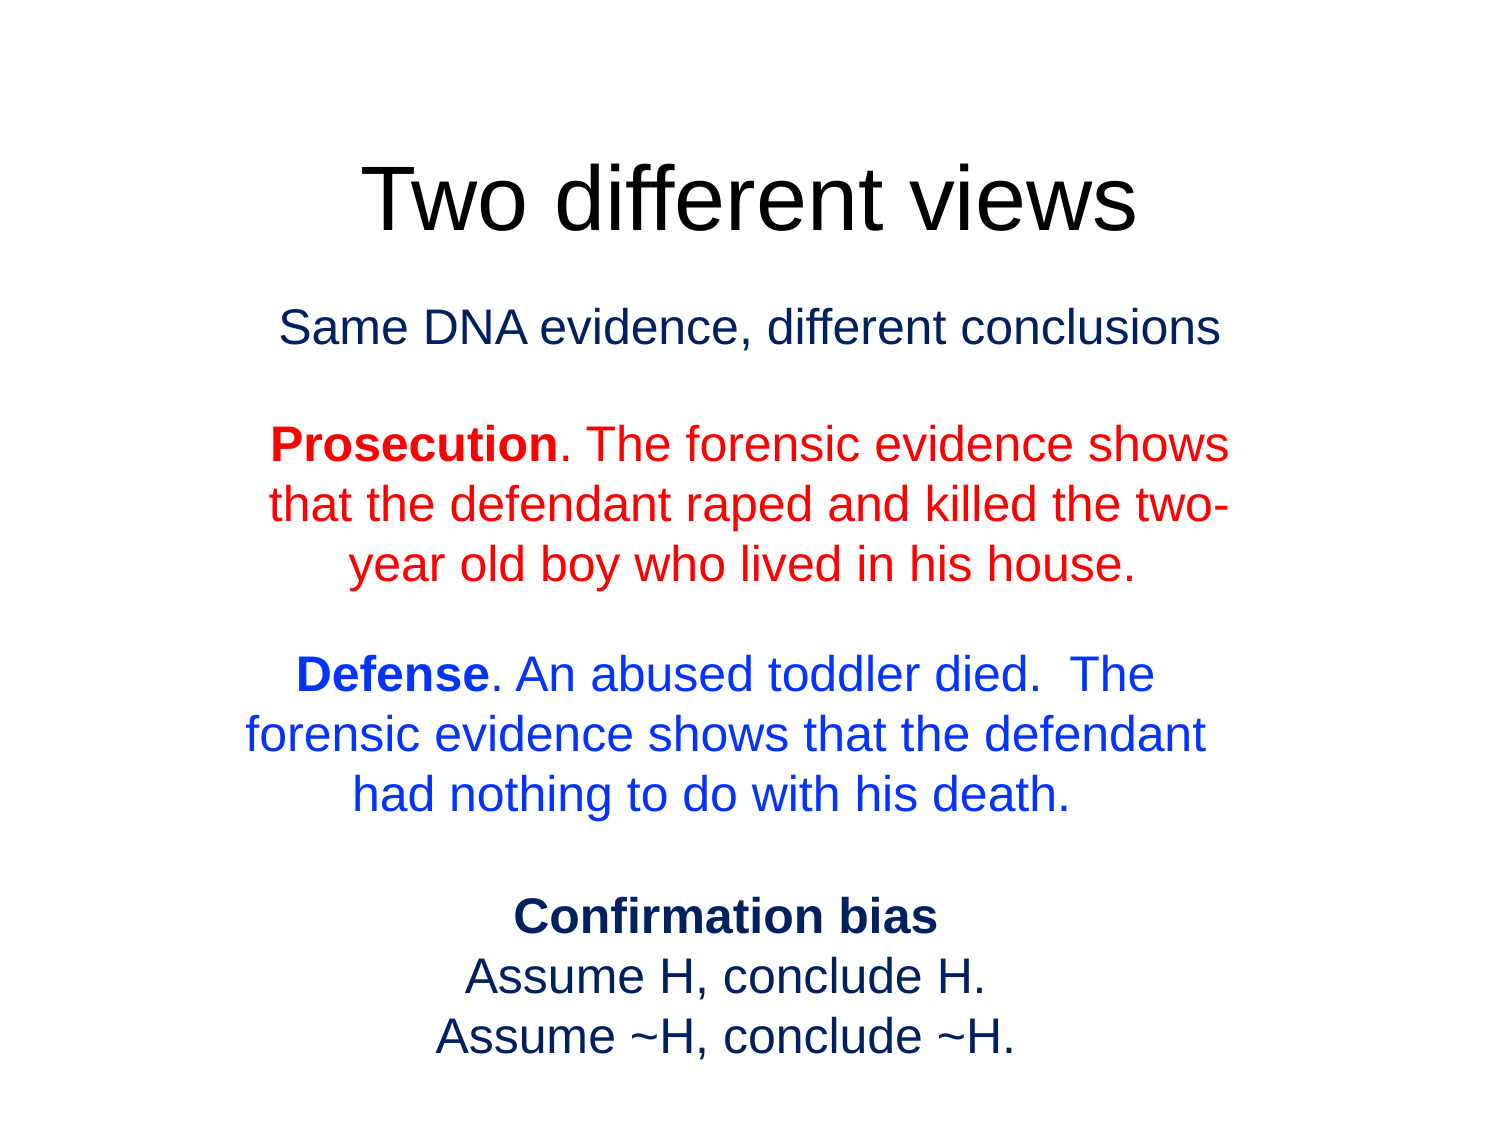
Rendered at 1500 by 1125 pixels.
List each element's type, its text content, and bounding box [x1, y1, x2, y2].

text_box Confirmation bias Assume H, conclude H. Assume ~H, conclude ~H. [420, 876, 1032, 1071]
text_box Defense. An abused toddler died. The forensic evidence shows that the defendant had nothing to do with his death. [224, 634, 1228, 829]
text_box Prosecution. The forensic evidence shows that the defendant raped and killed the two-year old boy who lived in his house. [224, 403, 1275, 599]
title Two different views [112, 99, 1388, 288]
text_box Same DNA evidence, different conclusions [263, 287, 1237, 363]
